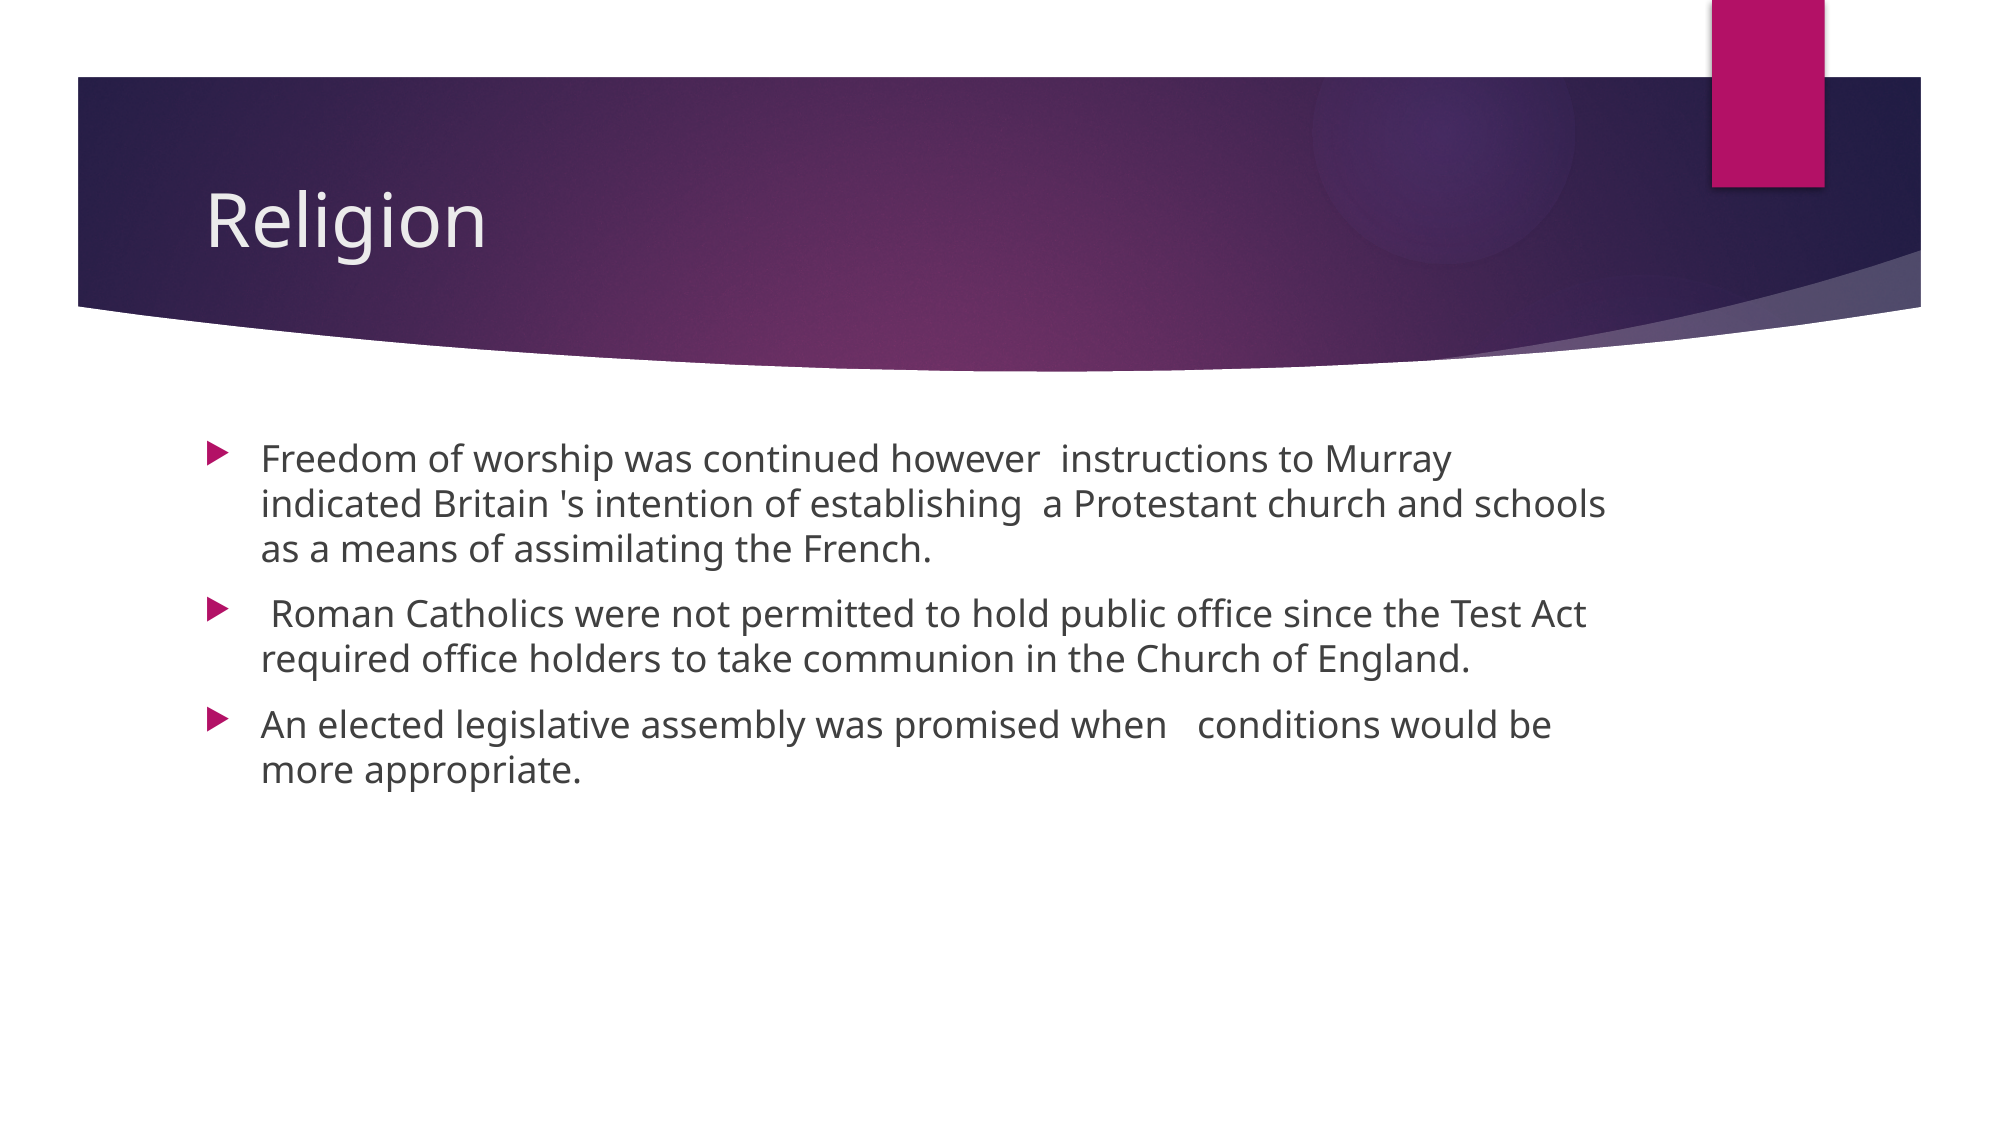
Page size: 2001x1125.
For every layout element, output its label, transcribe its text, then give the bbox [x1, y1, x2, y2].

title Religion [189, 159, 1627, 276]
list Freedom of worship was continued however instructions to Murray indicated Britain 's intention of establishing a Protestant church and schools as a means of assimilating the French. Roman Catholics were not permitted to hold public office since the Test Act required office holders to take communion in the Church of England. An elected legislative assembly was promised when conditions would be more appropriate. [189, 427, 1638, 988]
